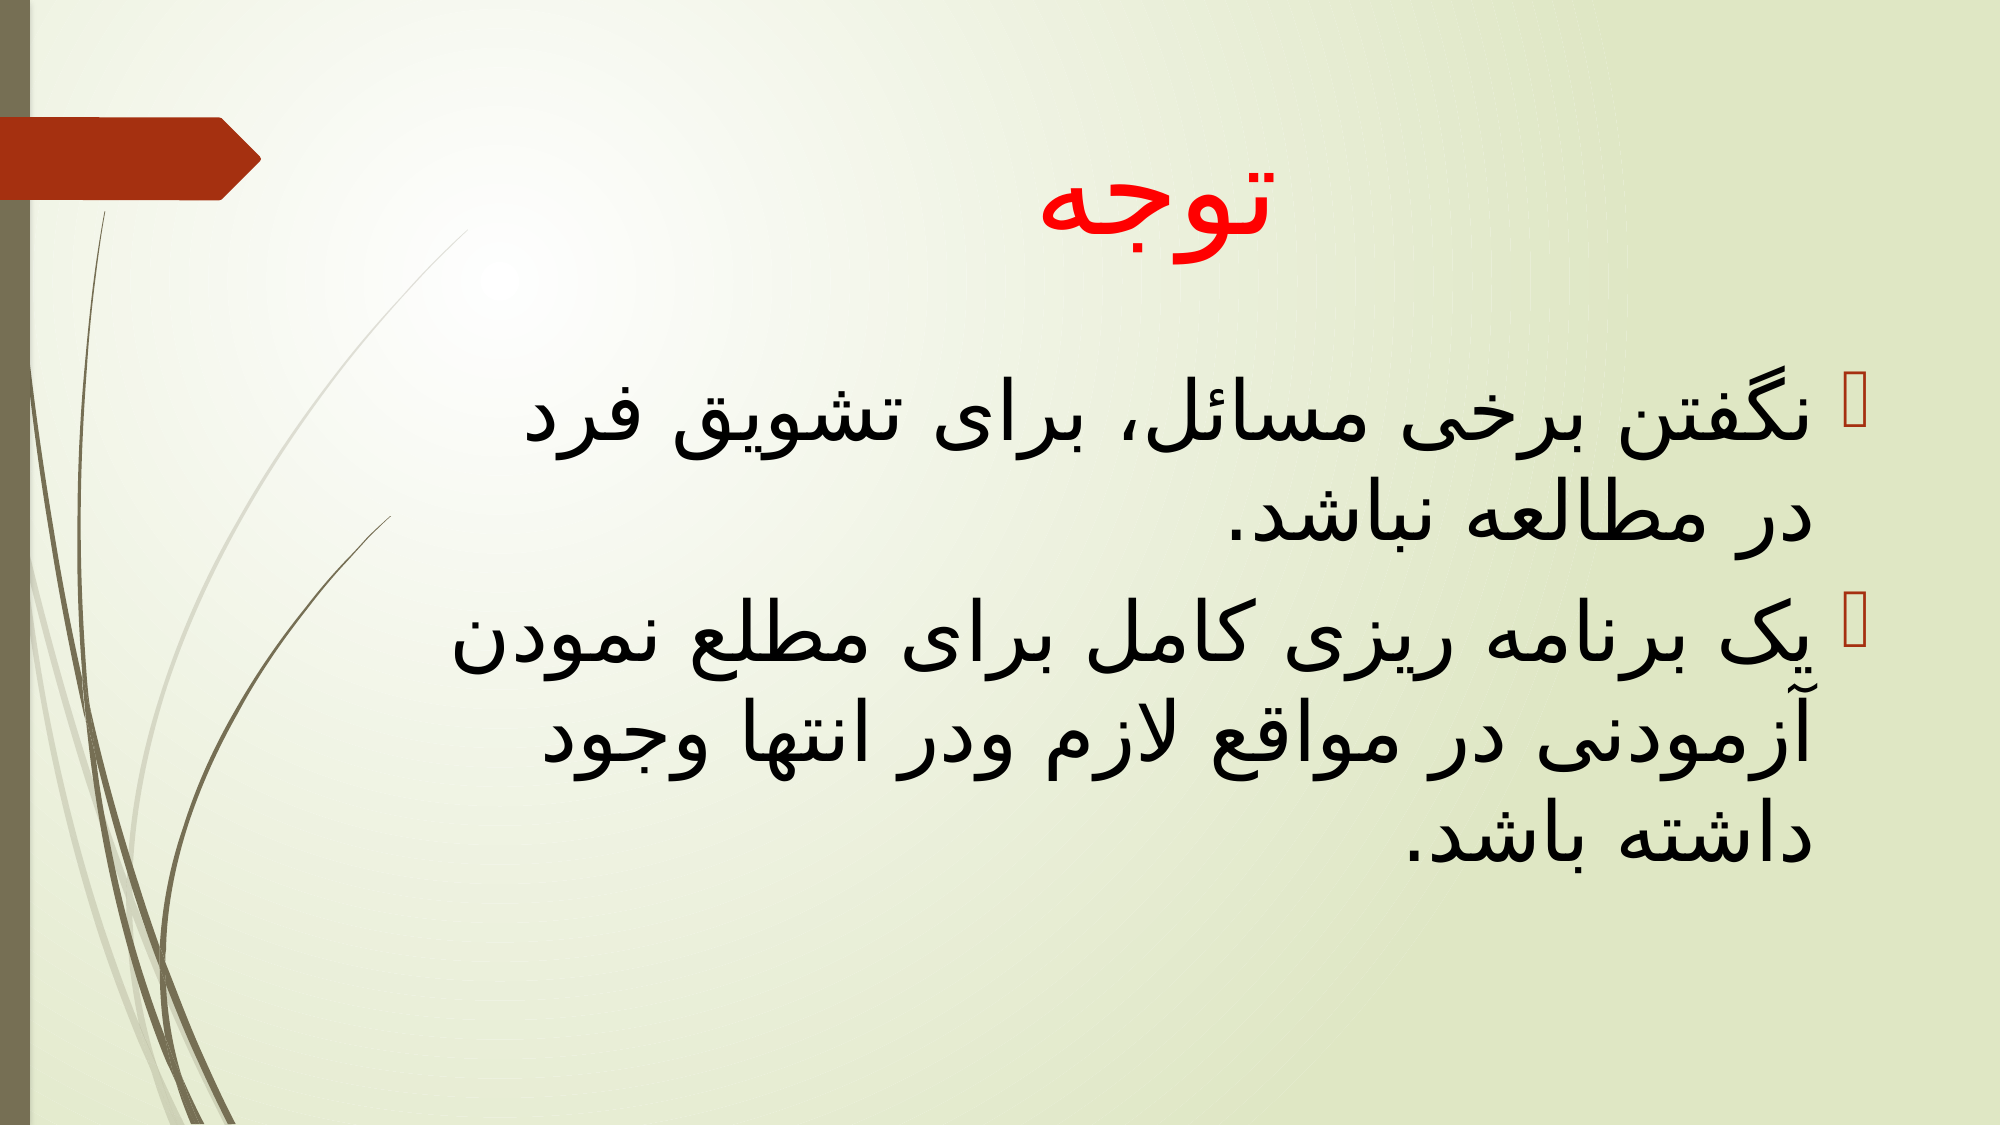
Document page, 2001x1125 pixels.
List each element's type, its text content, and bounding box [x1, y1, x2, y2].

list نگفتن برخی مسائل، برای تشویق فرد در مطالعه نباشد. يک برنامه ريزی کامل برای مطلع نمودن آزمودنی در مواقع لازم ودر انتها وجود داشته باشد. [424, 350, 1888, 970]
title توجه [425, 102, 1888, 313]
